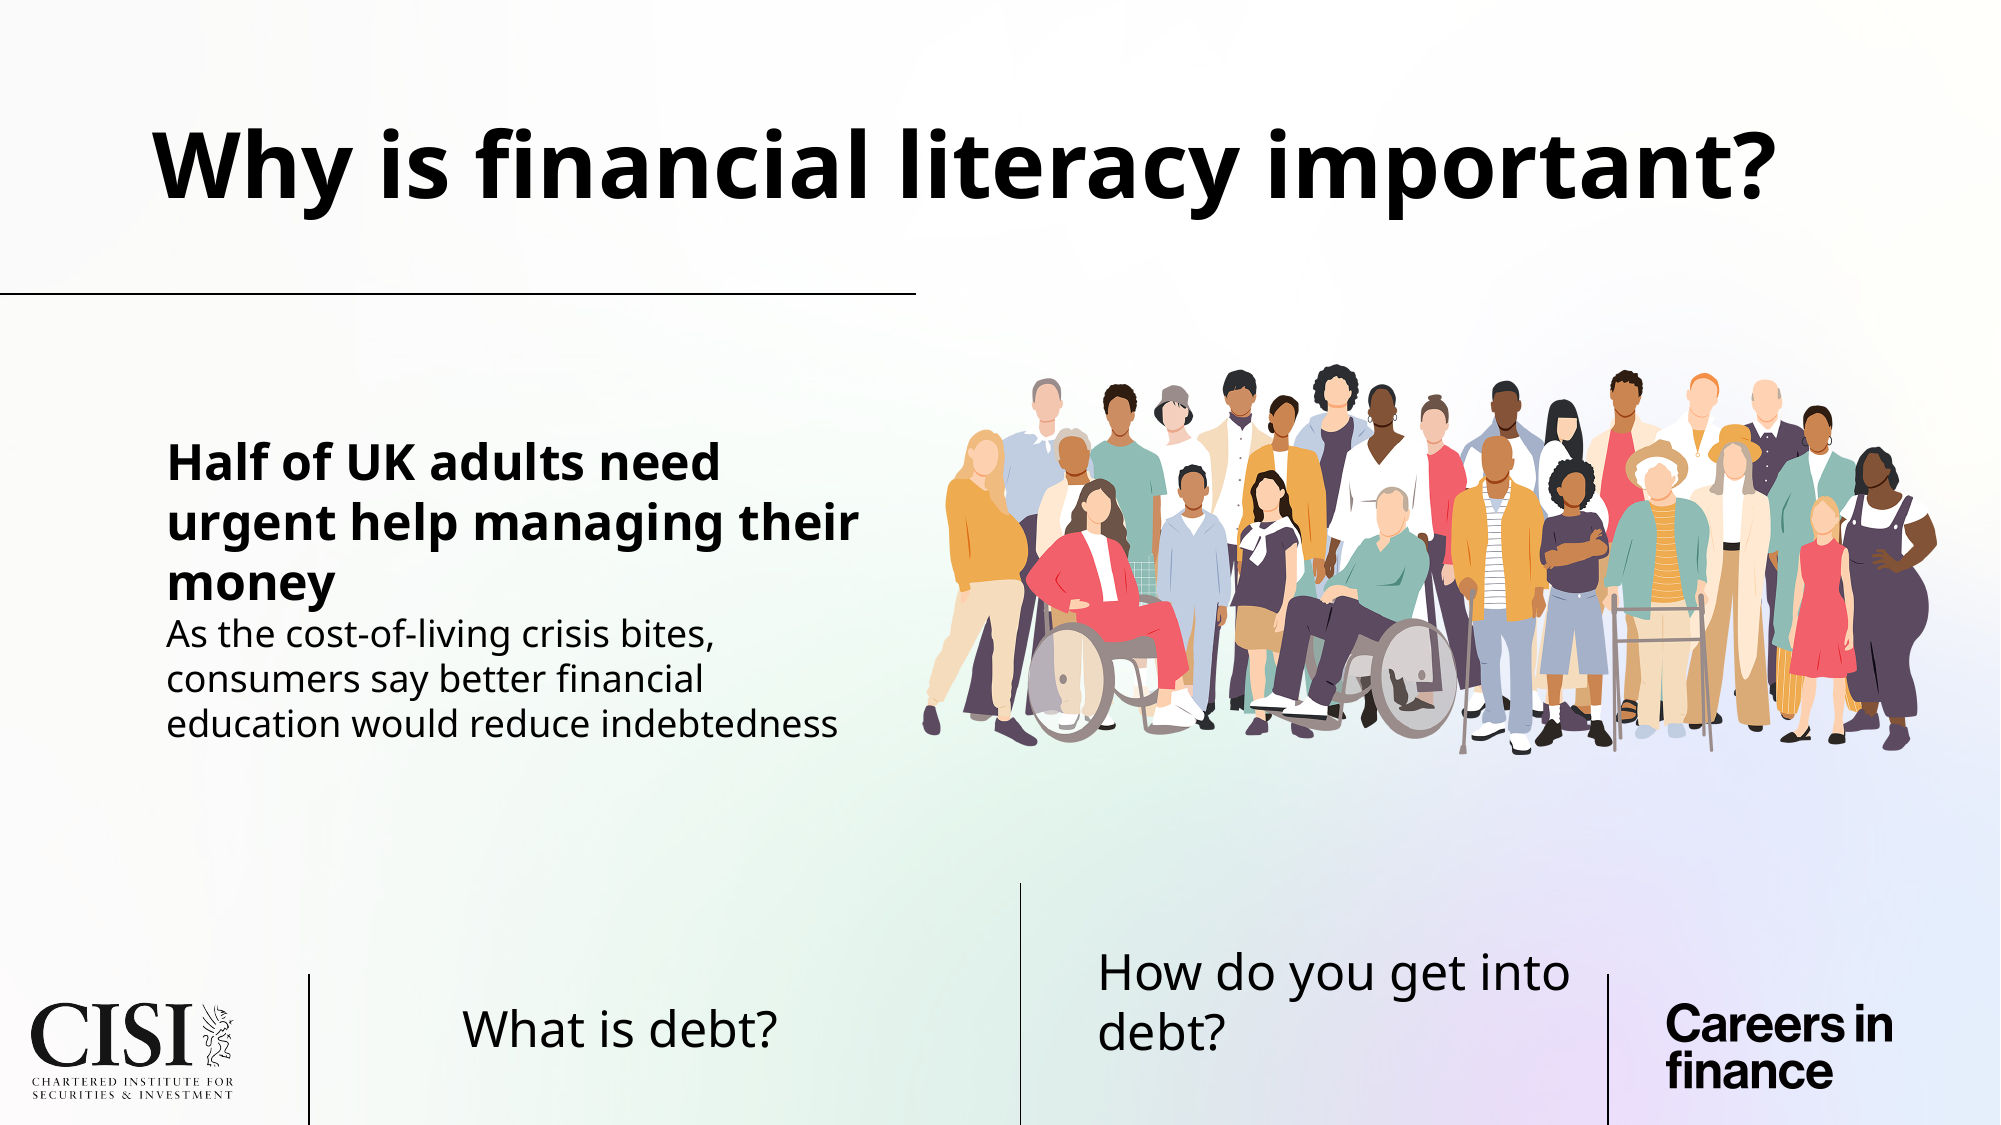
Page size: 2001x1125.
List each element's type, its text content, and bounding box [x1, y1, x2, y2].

picture [922, 363, 1938, 755]
text_box How do you get into debt? [1082, 933, 1599, 1069]
text_box What is debt? [447, 989, 923, 1065]
text_box Half of UK adults need urgent help managing their money As the cost-of-living crisis bites, consumers say better financial education would reduce indebtedness [151, 423, 880, 753]
picture [1666, 1003, 1892, 1089]
title Why is financial literacy important? [137, 59, 1863, 278]
picture [31, 998, 239, 1099]
